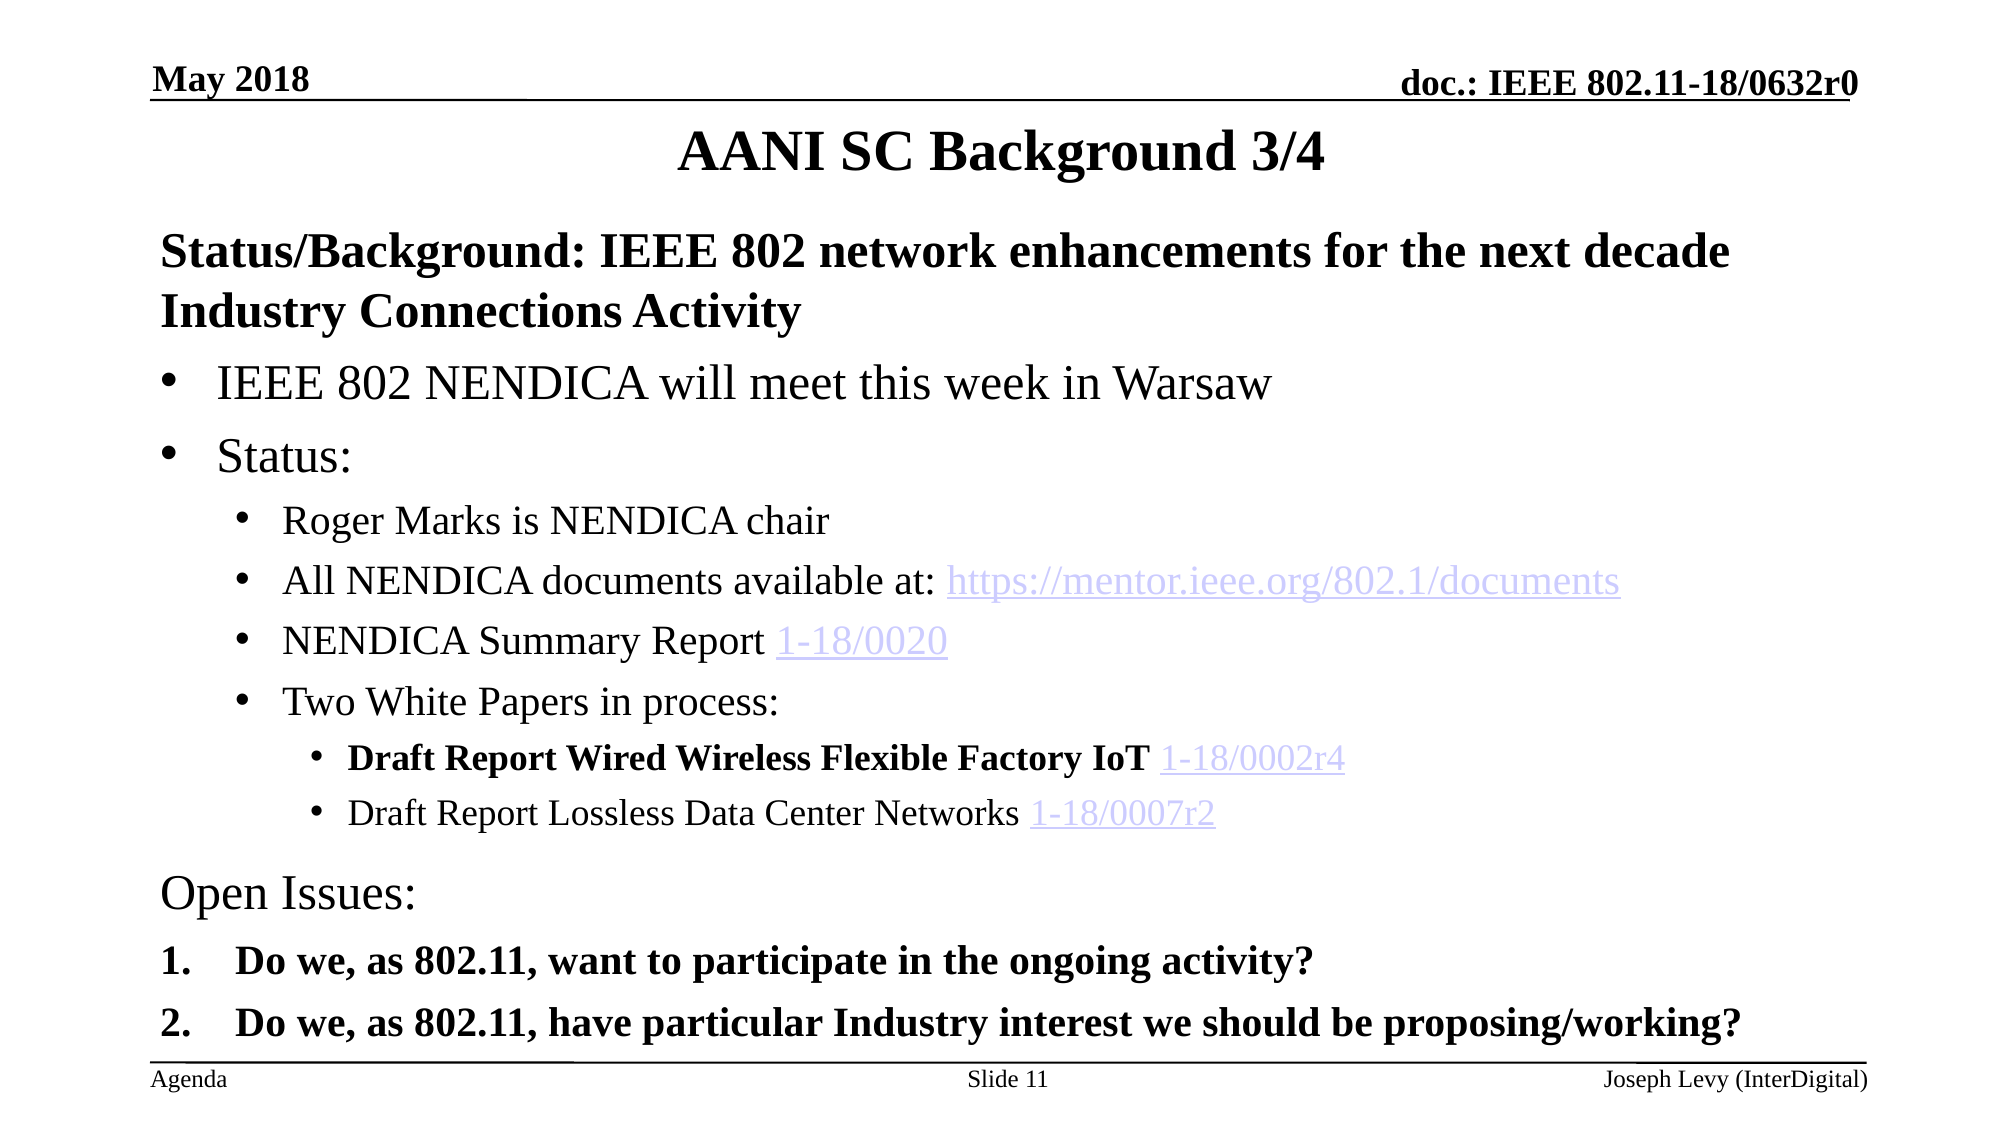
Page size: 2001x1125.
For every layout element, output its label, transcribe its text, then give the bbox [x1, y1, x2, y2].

title AANI SC Background 3/4 [152, 105, 1853, 188]
list Status/Background: IEEE 802 network enhancements for the next decade Industry Connections Activity IEEE 802 NENDICA will meet this week in Warsaw Status: Roger Marks is NENDICA chair All NENDICA documents available at: https://mentor.ieee.org/802.1/documents NENDICA Summary Report 1-18/0020 Two White Papers in process: Draft Report Wired Wireless Flexible Factory IoT 1-18/0002r4 Draft Report Lossless Data Center Networks 1-18/0007r2 Open Issues: Do we, as 802.11, want to participate in the ongoing activity? Do we, as 802.11, have particular Industry interest we should be proposing/working? [144, 209, 1860, 1041]
slide_number Slide 11 [950, 1061, 1067, 1123]
footer Joseph Levy (InterDigital) [1171, 1061, 1869, 1093]
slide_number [152, 54, 563, 100]
